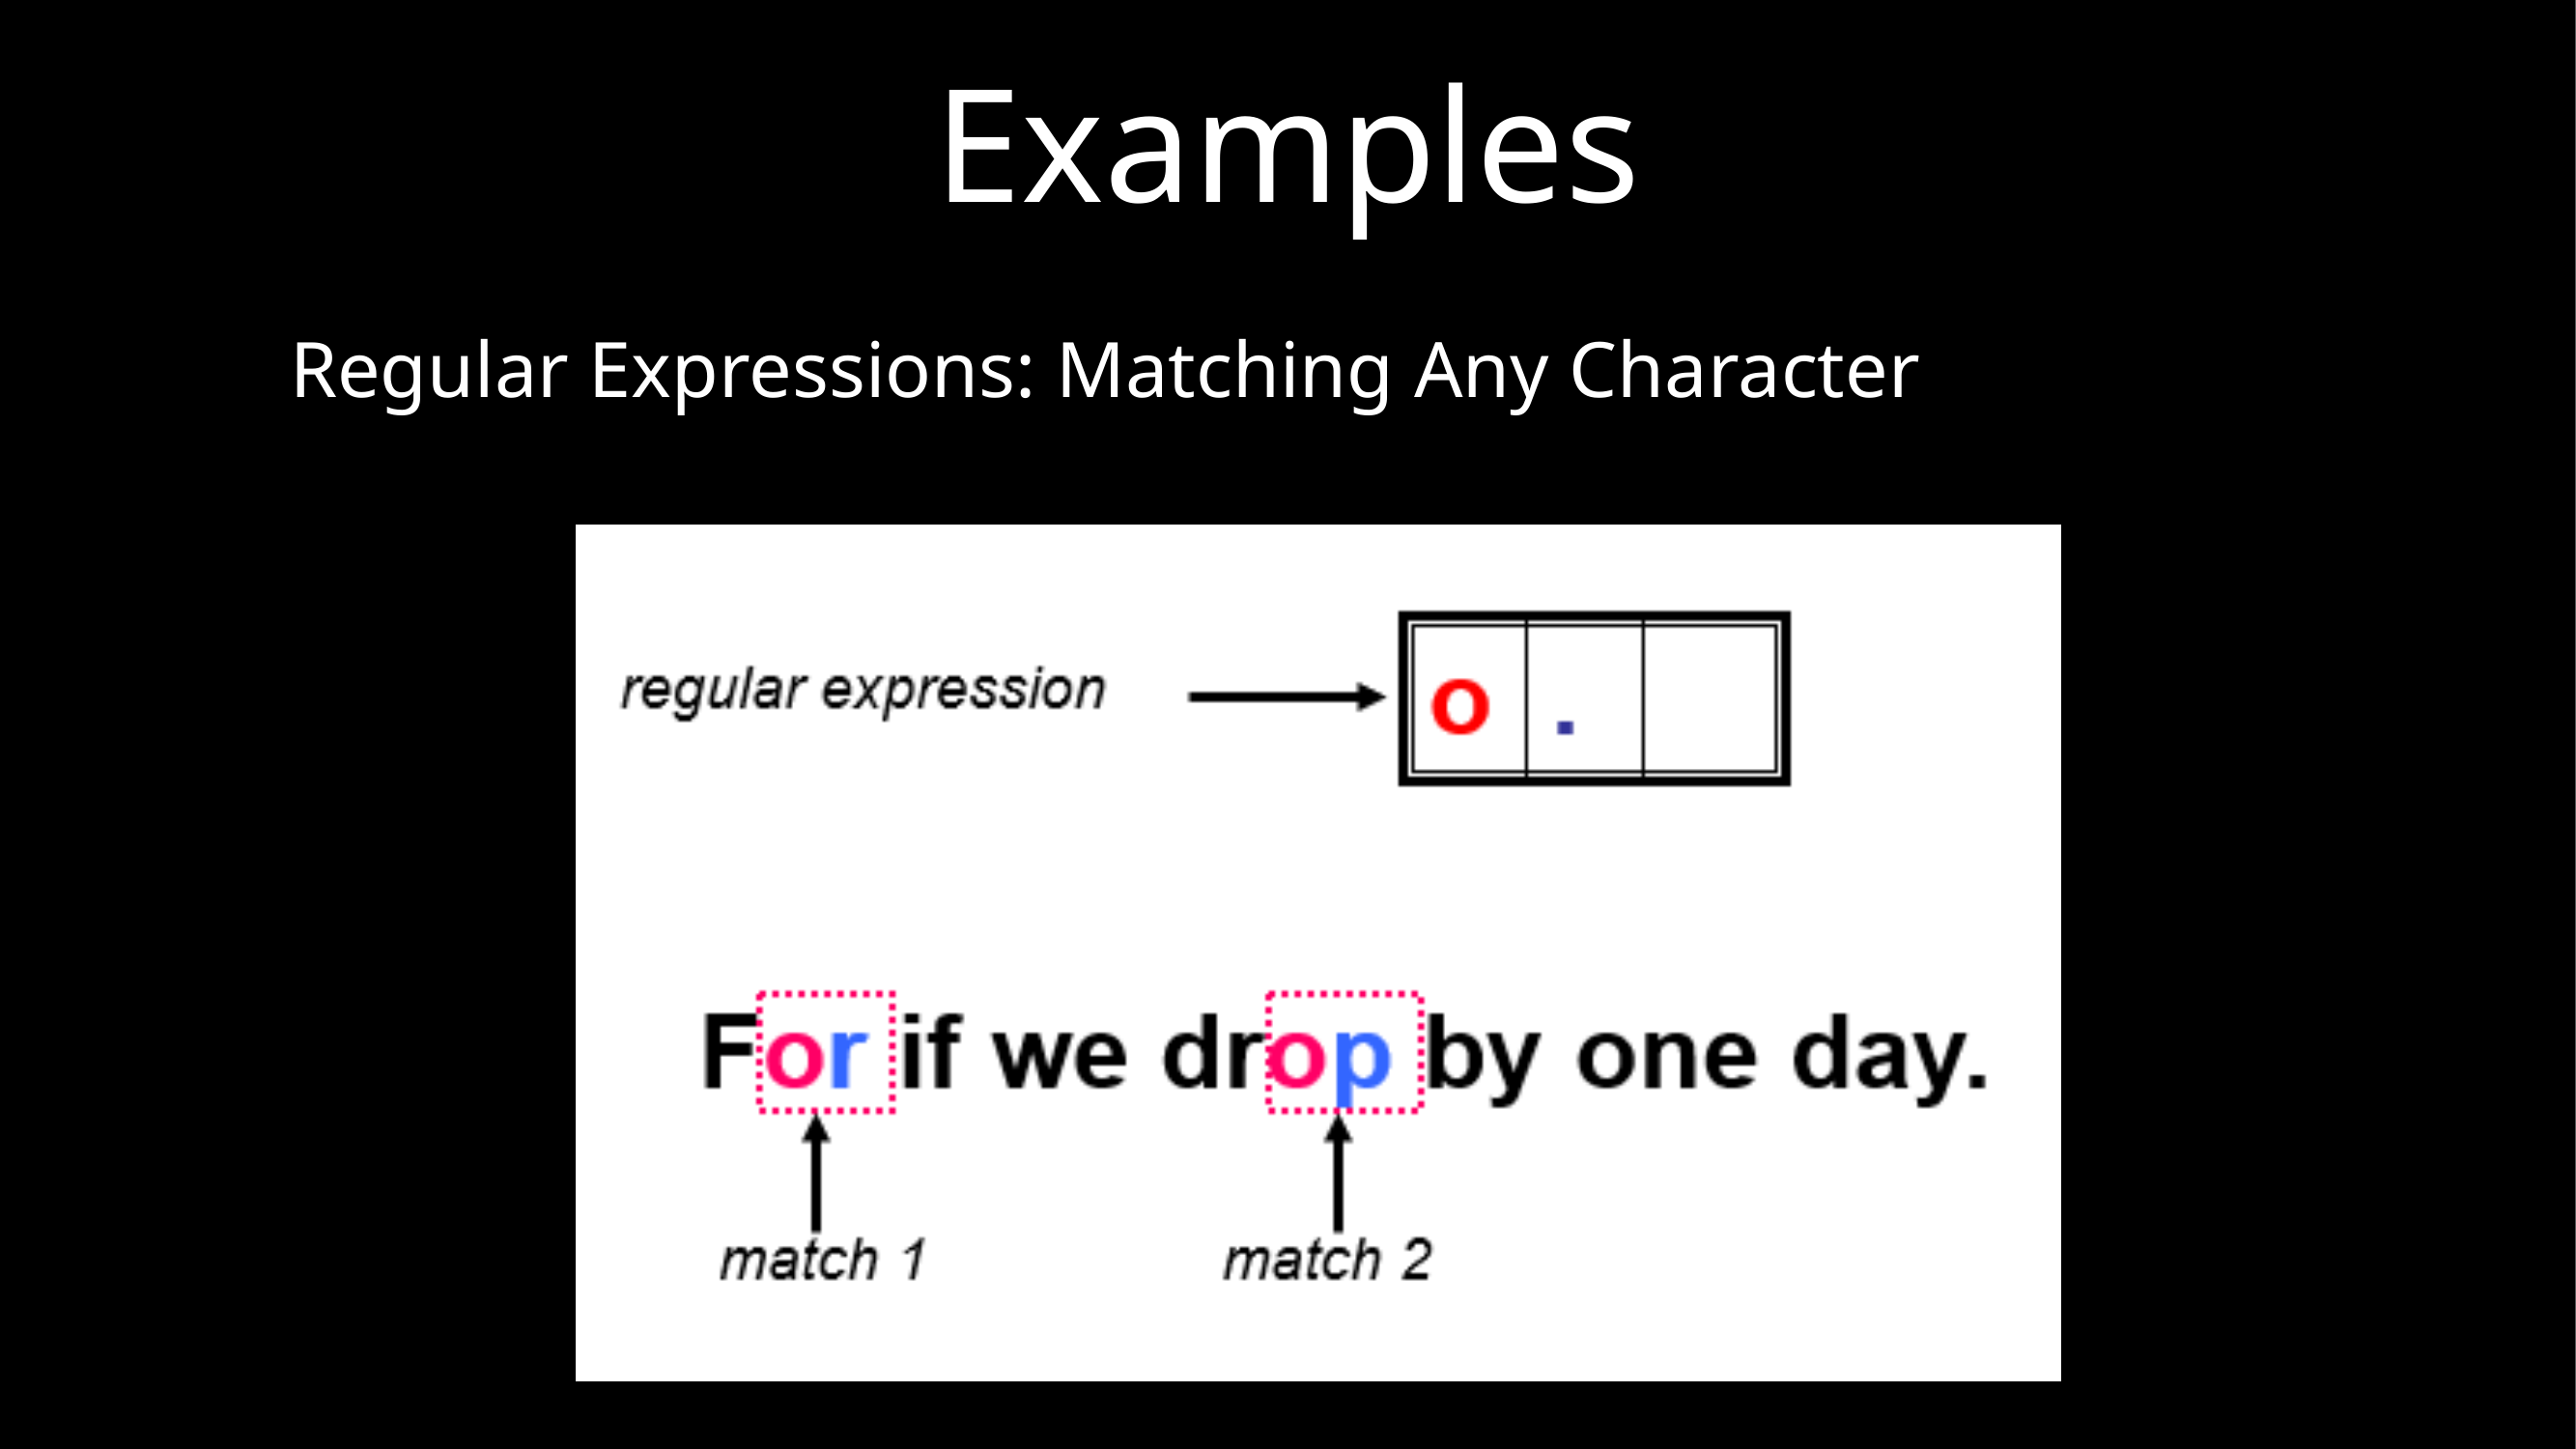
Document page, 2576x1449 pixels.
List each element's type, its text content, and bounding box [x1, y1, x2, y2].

title Examples [239, 38, 2336, 242]
picture [575, 525, 2061, 1382]
list Regular Expressions: Matching Any Character [239, 266, 2336, 469]
